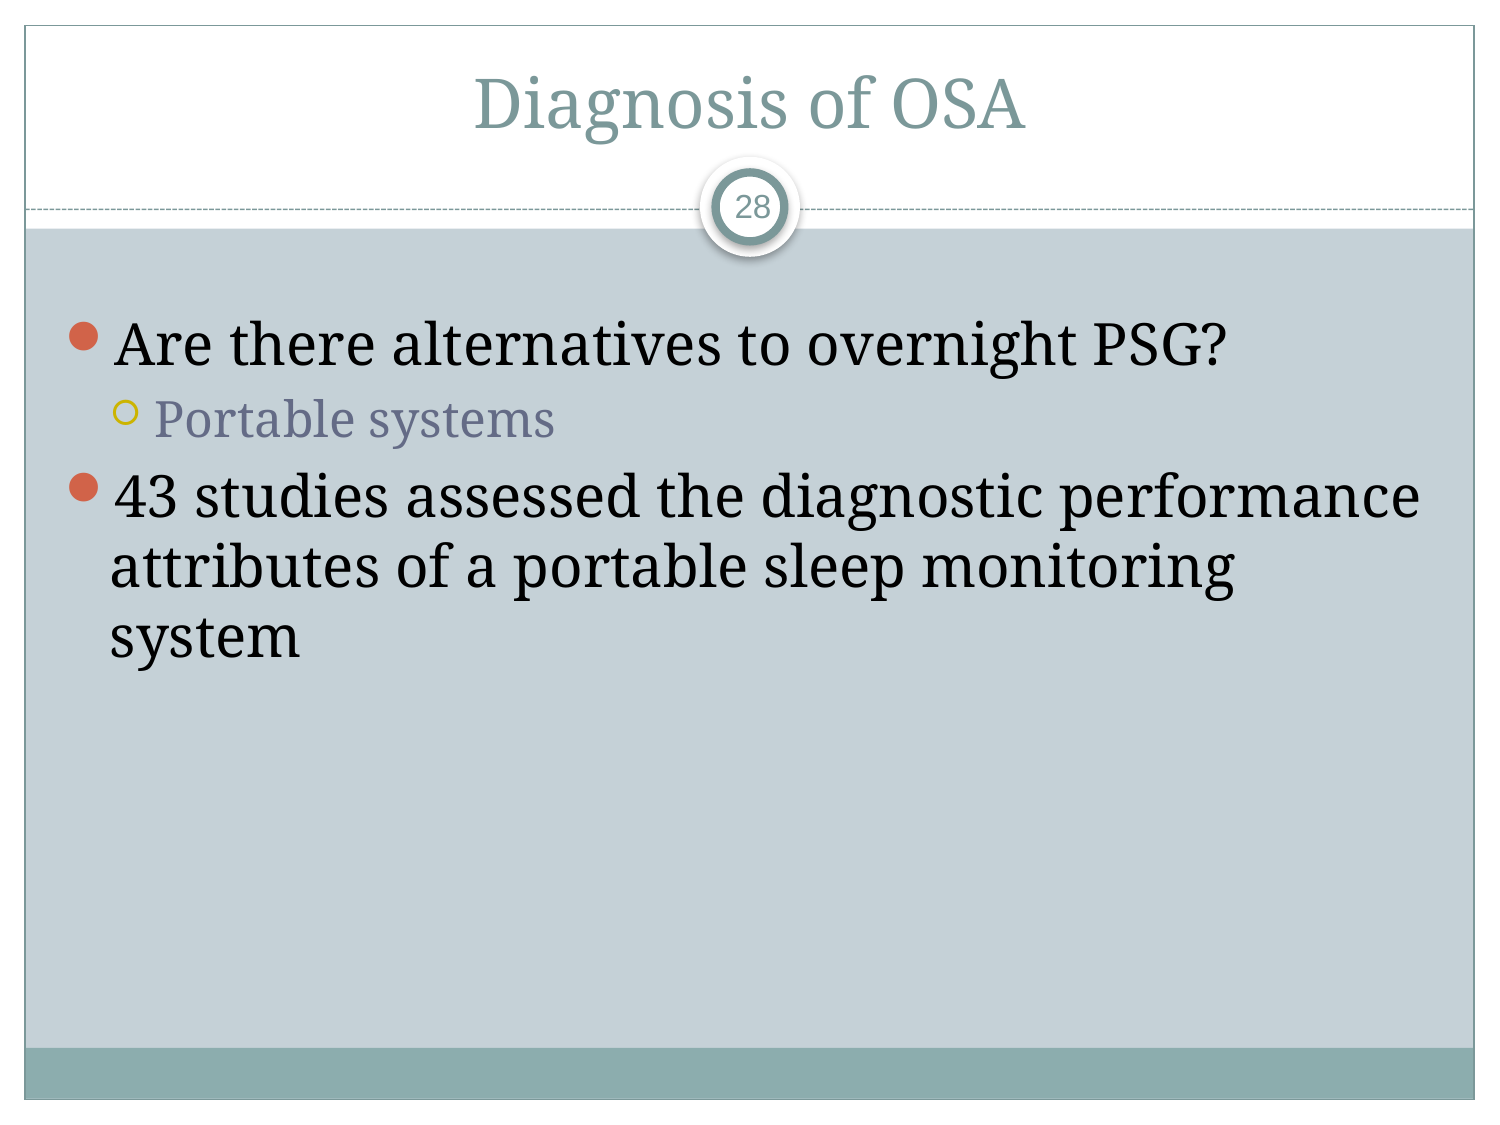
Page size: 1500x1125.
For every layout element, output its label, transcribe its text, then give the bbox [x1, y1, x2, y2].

list Are there alternatives to overnight PSG? Portable systems 43 studies assessed the diagnostic performance attributes of a portable sleep monitoring system [49, 299, 1451, 676]
slide_number 28 [715, 168, 791, 241]
title Diagnosis of OSA [74, 49, 1426, 151]
